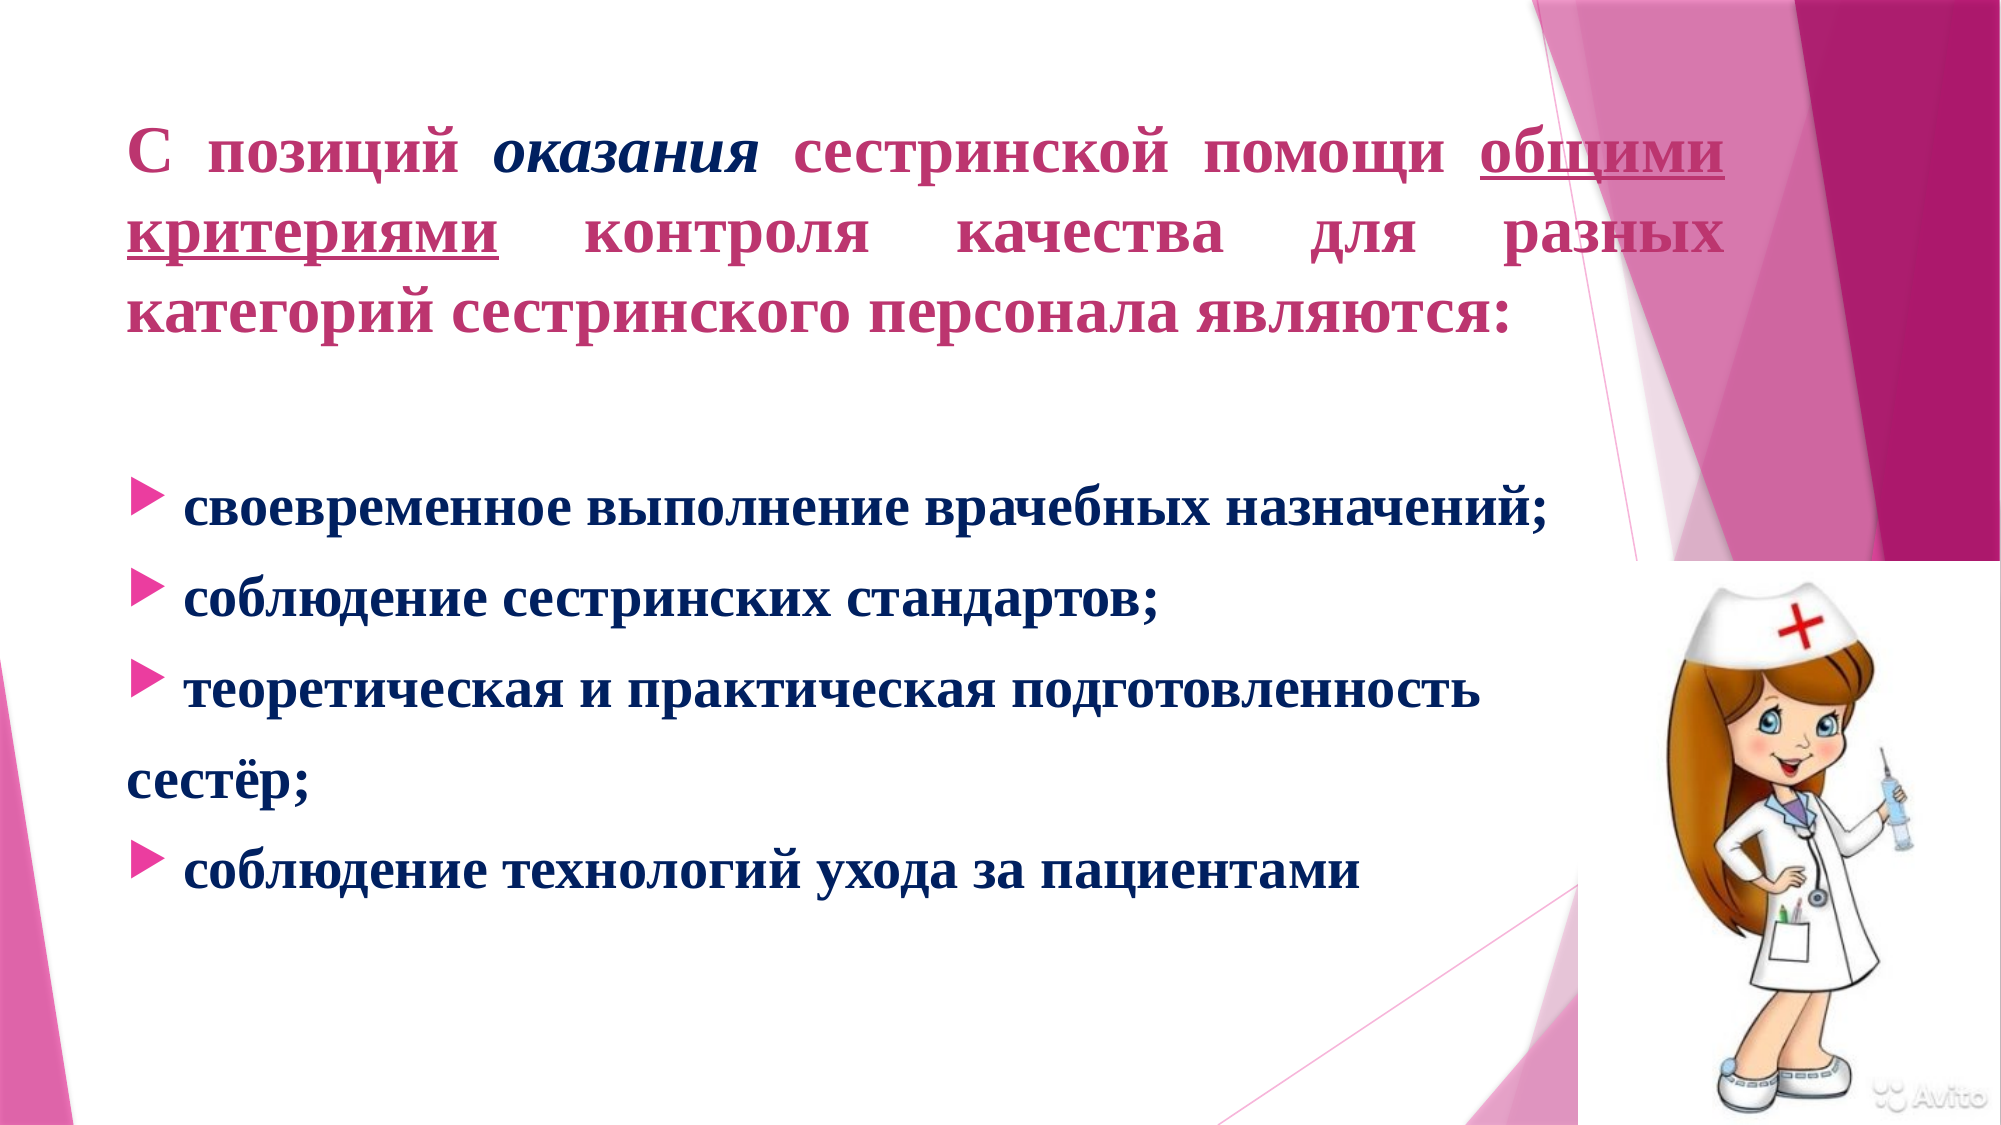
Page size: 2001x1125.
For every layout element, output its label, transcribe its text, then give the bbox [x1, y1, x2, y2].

list С позиций оказания сестринской помощи общими критериями контроля качества для разных категорий сестринского персонала являются: своевременное выполнение врачебных назначений; соблюдение сестринских стандартов; теоретическая и практическая подготовленность сестёр; соблюдение технологий ухода за пациентами [111, 98, 1741, 961]
picture [1577, 561, 2000, 1125]
